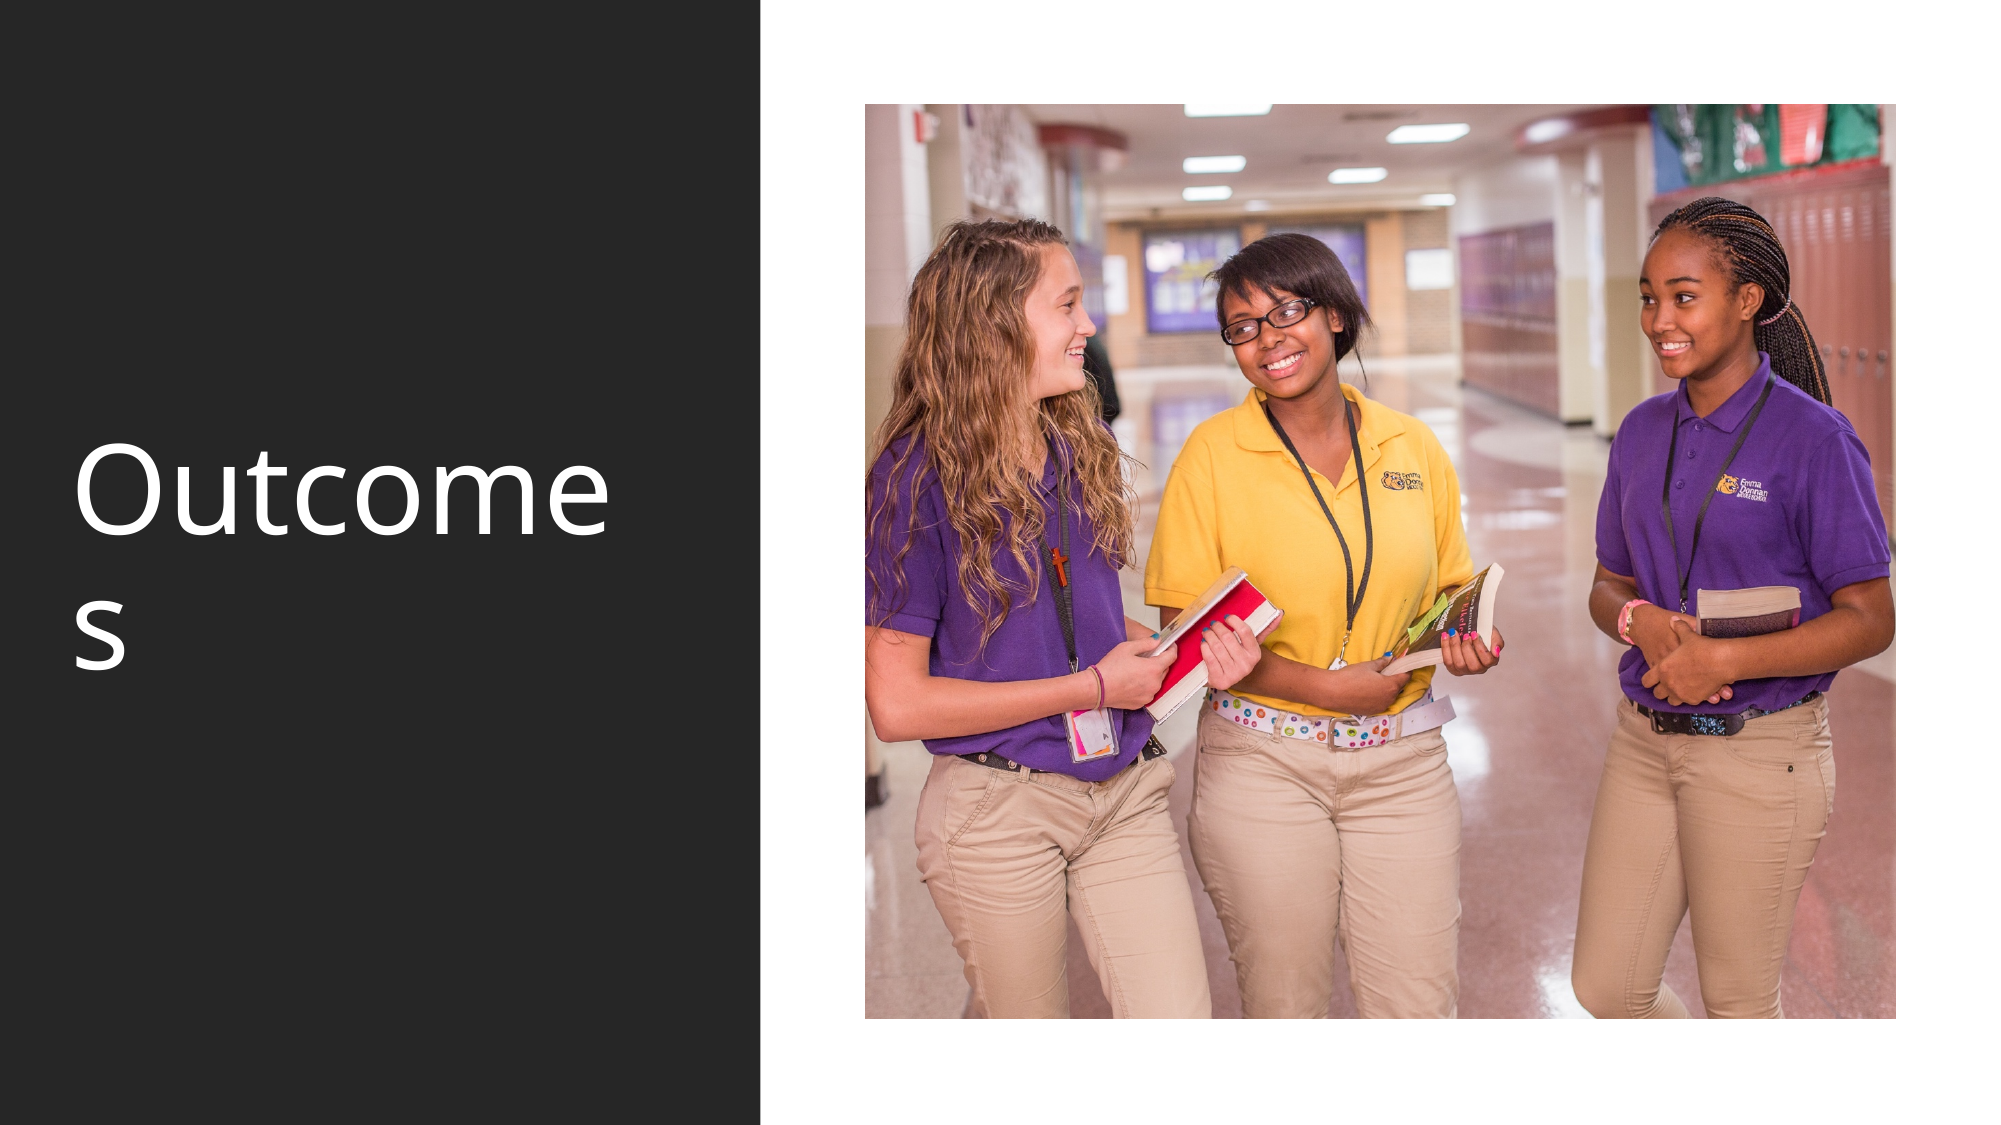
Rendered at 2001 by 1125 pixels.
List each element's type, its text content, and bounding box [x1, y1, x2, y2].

text_box [0, 0, 761, 1125]
picture [865, 104, 1896, 1020]
title Outcomes [55, 103, 663, 1020]
